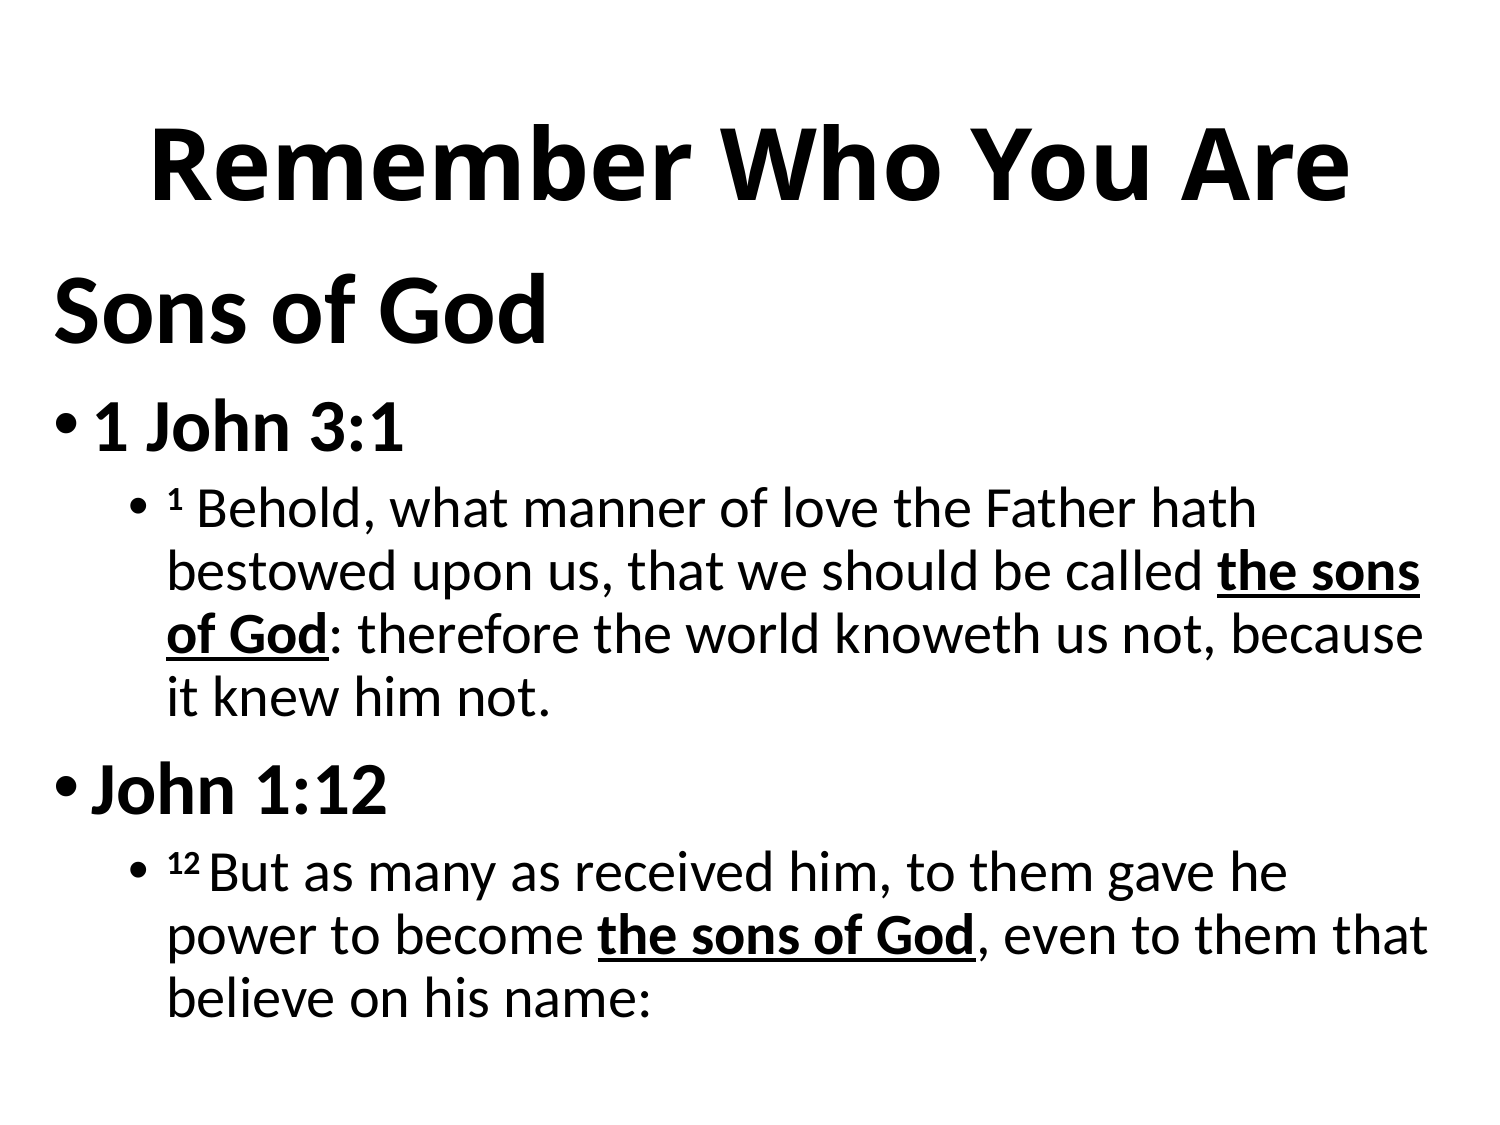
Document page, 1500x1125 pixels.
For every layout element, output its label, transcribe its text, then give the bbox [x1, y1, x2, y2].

title Remember Who You Are [103, 59, 1397, 249]
list Sons of God 1 John 3:1 1 Behold, what manner of love the Father hath bestowed upon us, that we should be called the sons of God: therefore the world knoweth us not, because it knew him not. John 1:12 12 But as many as received him, to them gave he power to become the sons of God, even to them that believe on his name: [38, 249, 1459, 1095]
